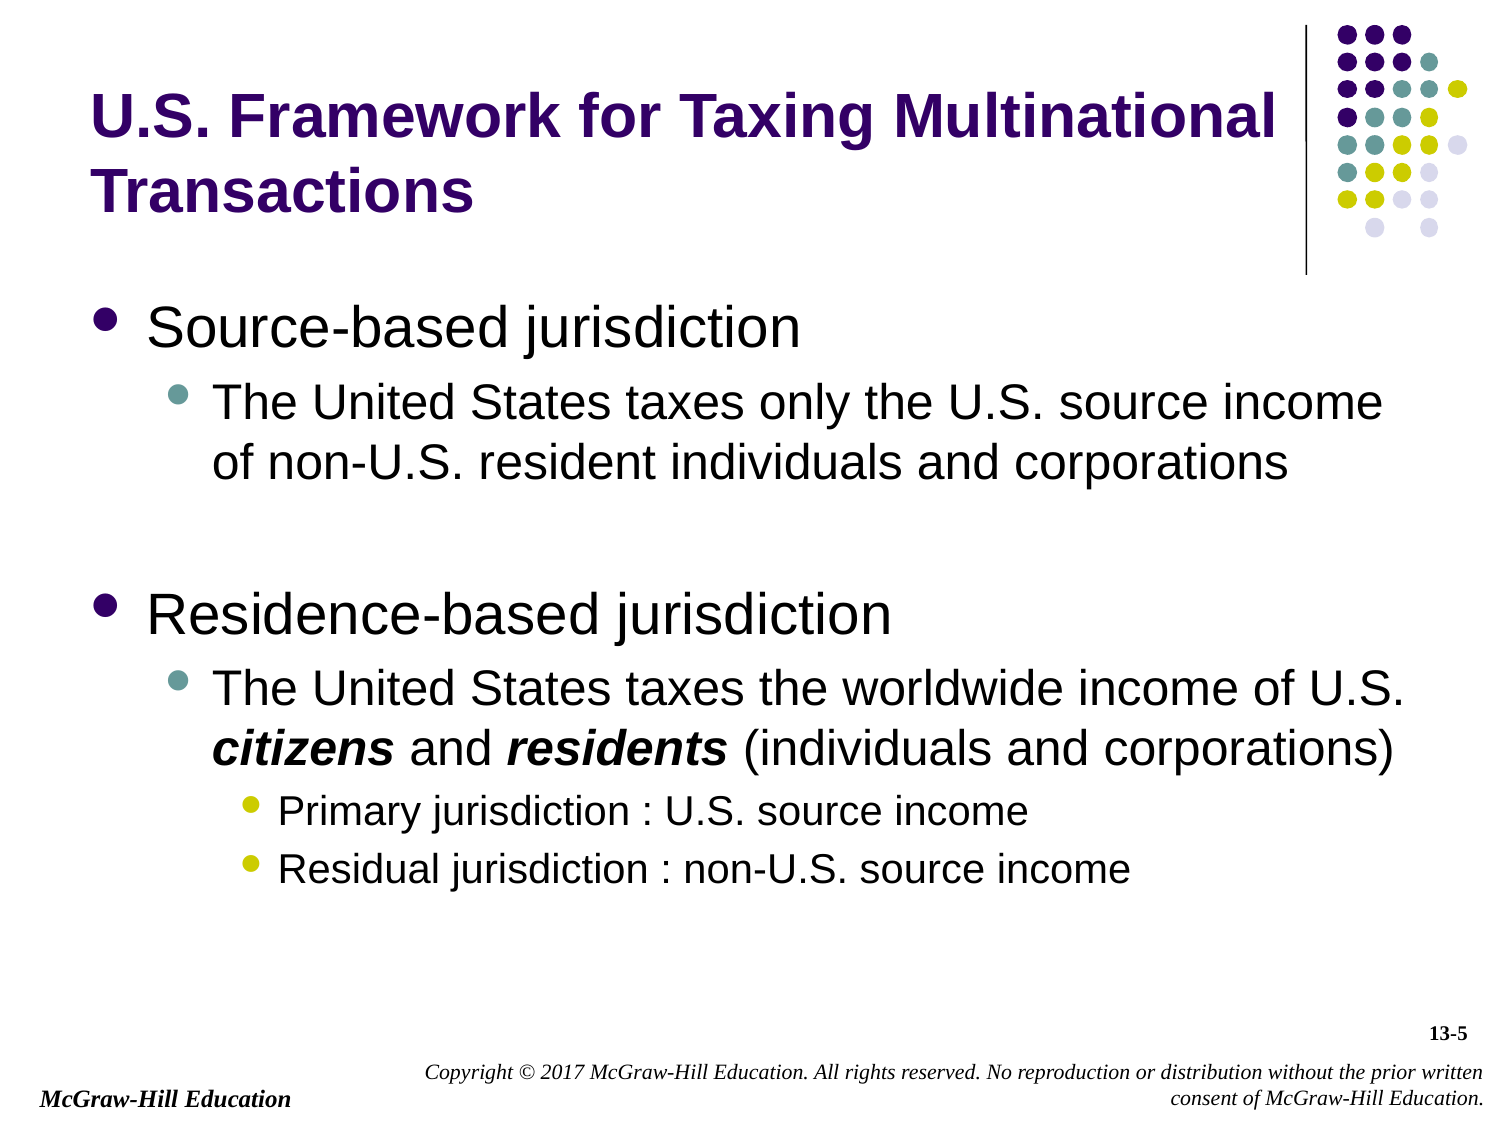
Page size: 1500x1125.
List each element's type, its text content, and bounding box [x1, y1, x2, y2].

title U.S. Framework for Taxing Multinational Transactions [75, 20, 1313, 233]
list Source-based jurisdiction The United States taxes only the U.S. source income of non-U.S. resident individuals and corporations Residence-based jurisdiction The United States taxes the worldwide income of U.S. citizens and residents (individuals and corporations) Primary jurisdiction : U.S. source income Residual jurisdiction : non-U.S. source income [75, 282, 1425, 1006]
